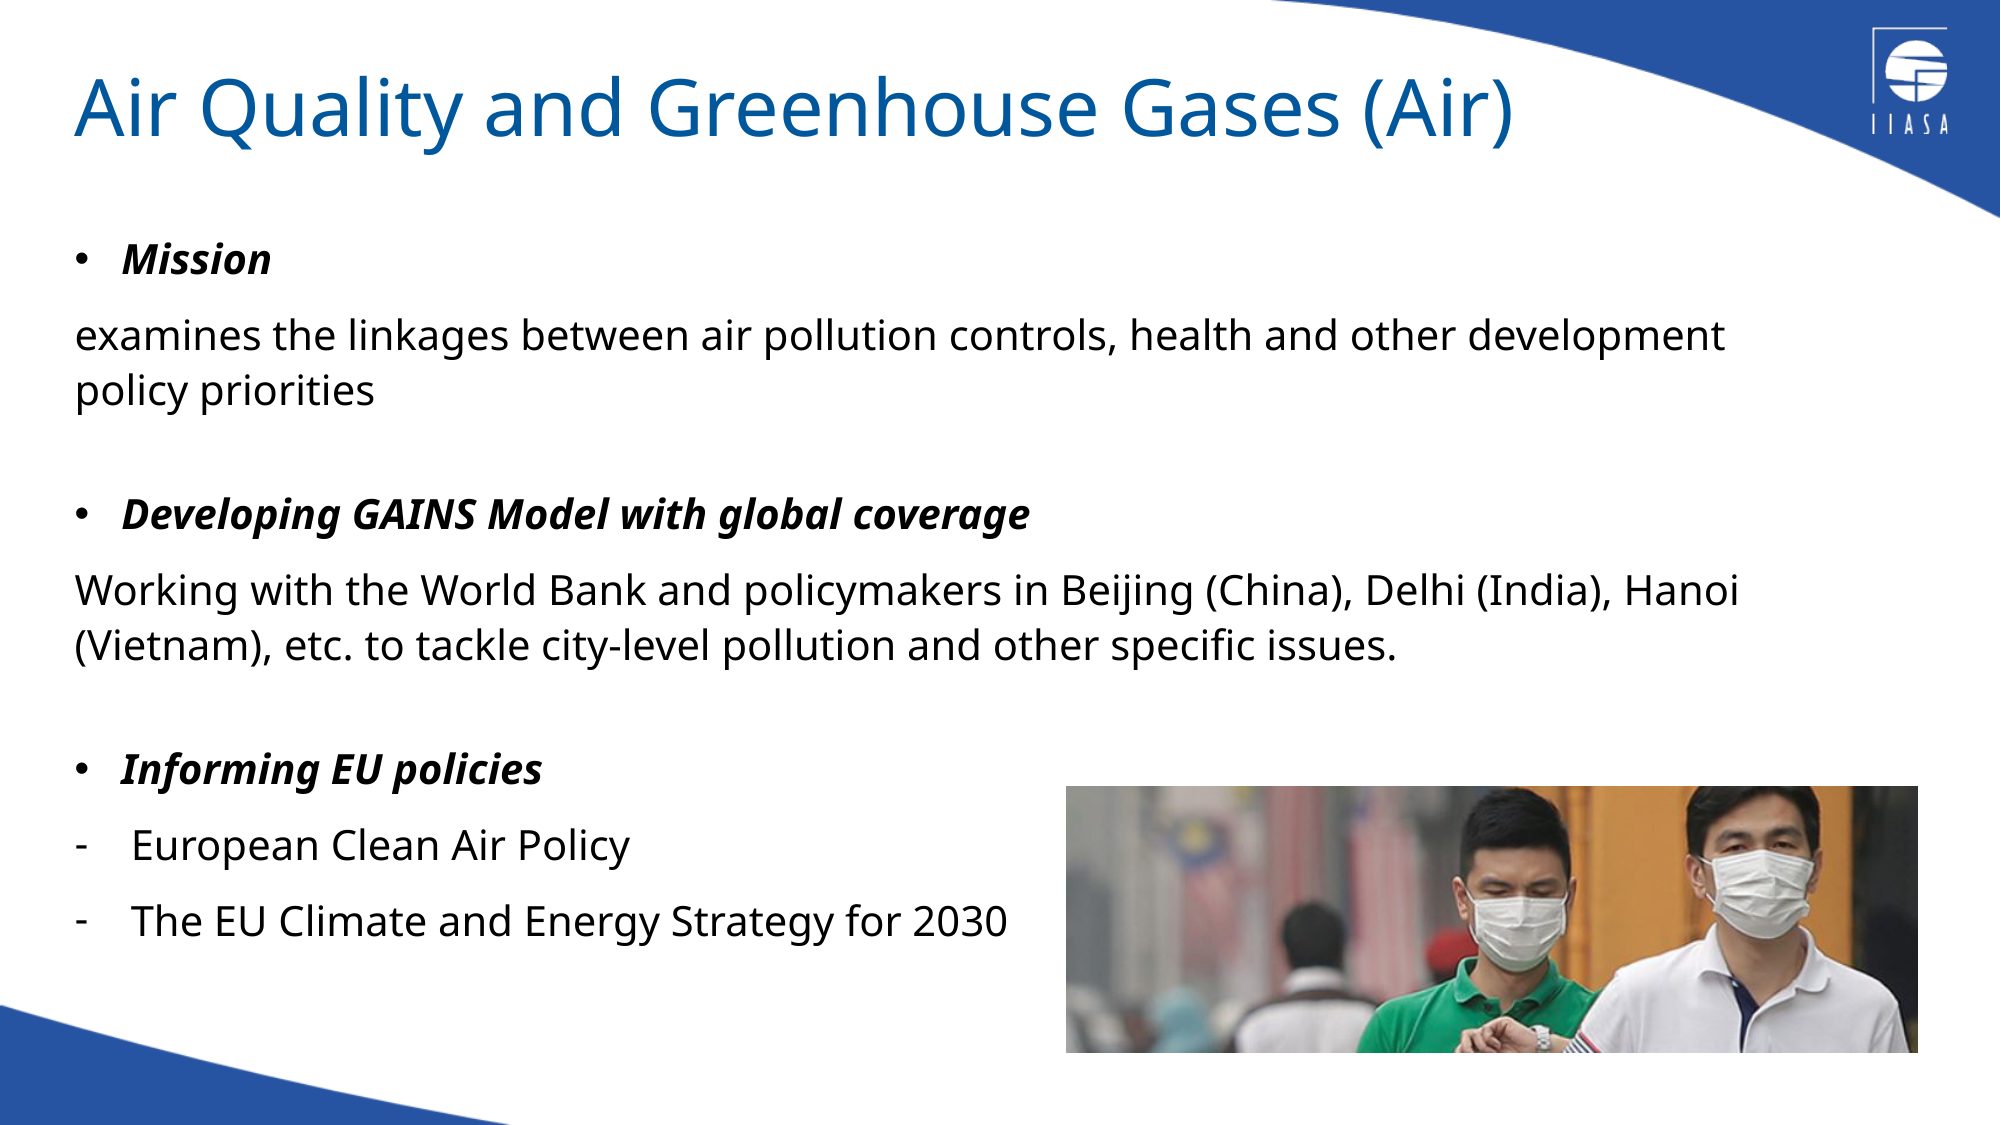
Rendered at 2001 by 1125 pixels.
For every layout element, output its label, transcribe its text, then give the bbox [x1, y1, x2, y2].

picture [0, 0, 2000, 1125]
title Air Quality and Greenhouse Gases (Air) [59, 59, 1863, 161]
list Mission examines the linkages between air pollution controls, health and other development policy priorities Developing GAINS Model with global coverage Working with the World Bank and policymakers in Beijing (China), Delhi (India), Hanoi (Vietnam), etc. to tackle city-level pollution and other specific issues. Informing EU policies European Clean Air Policy The EU Climate and Energy Strategy for 2030 [59, 220, 1820, 1054]
